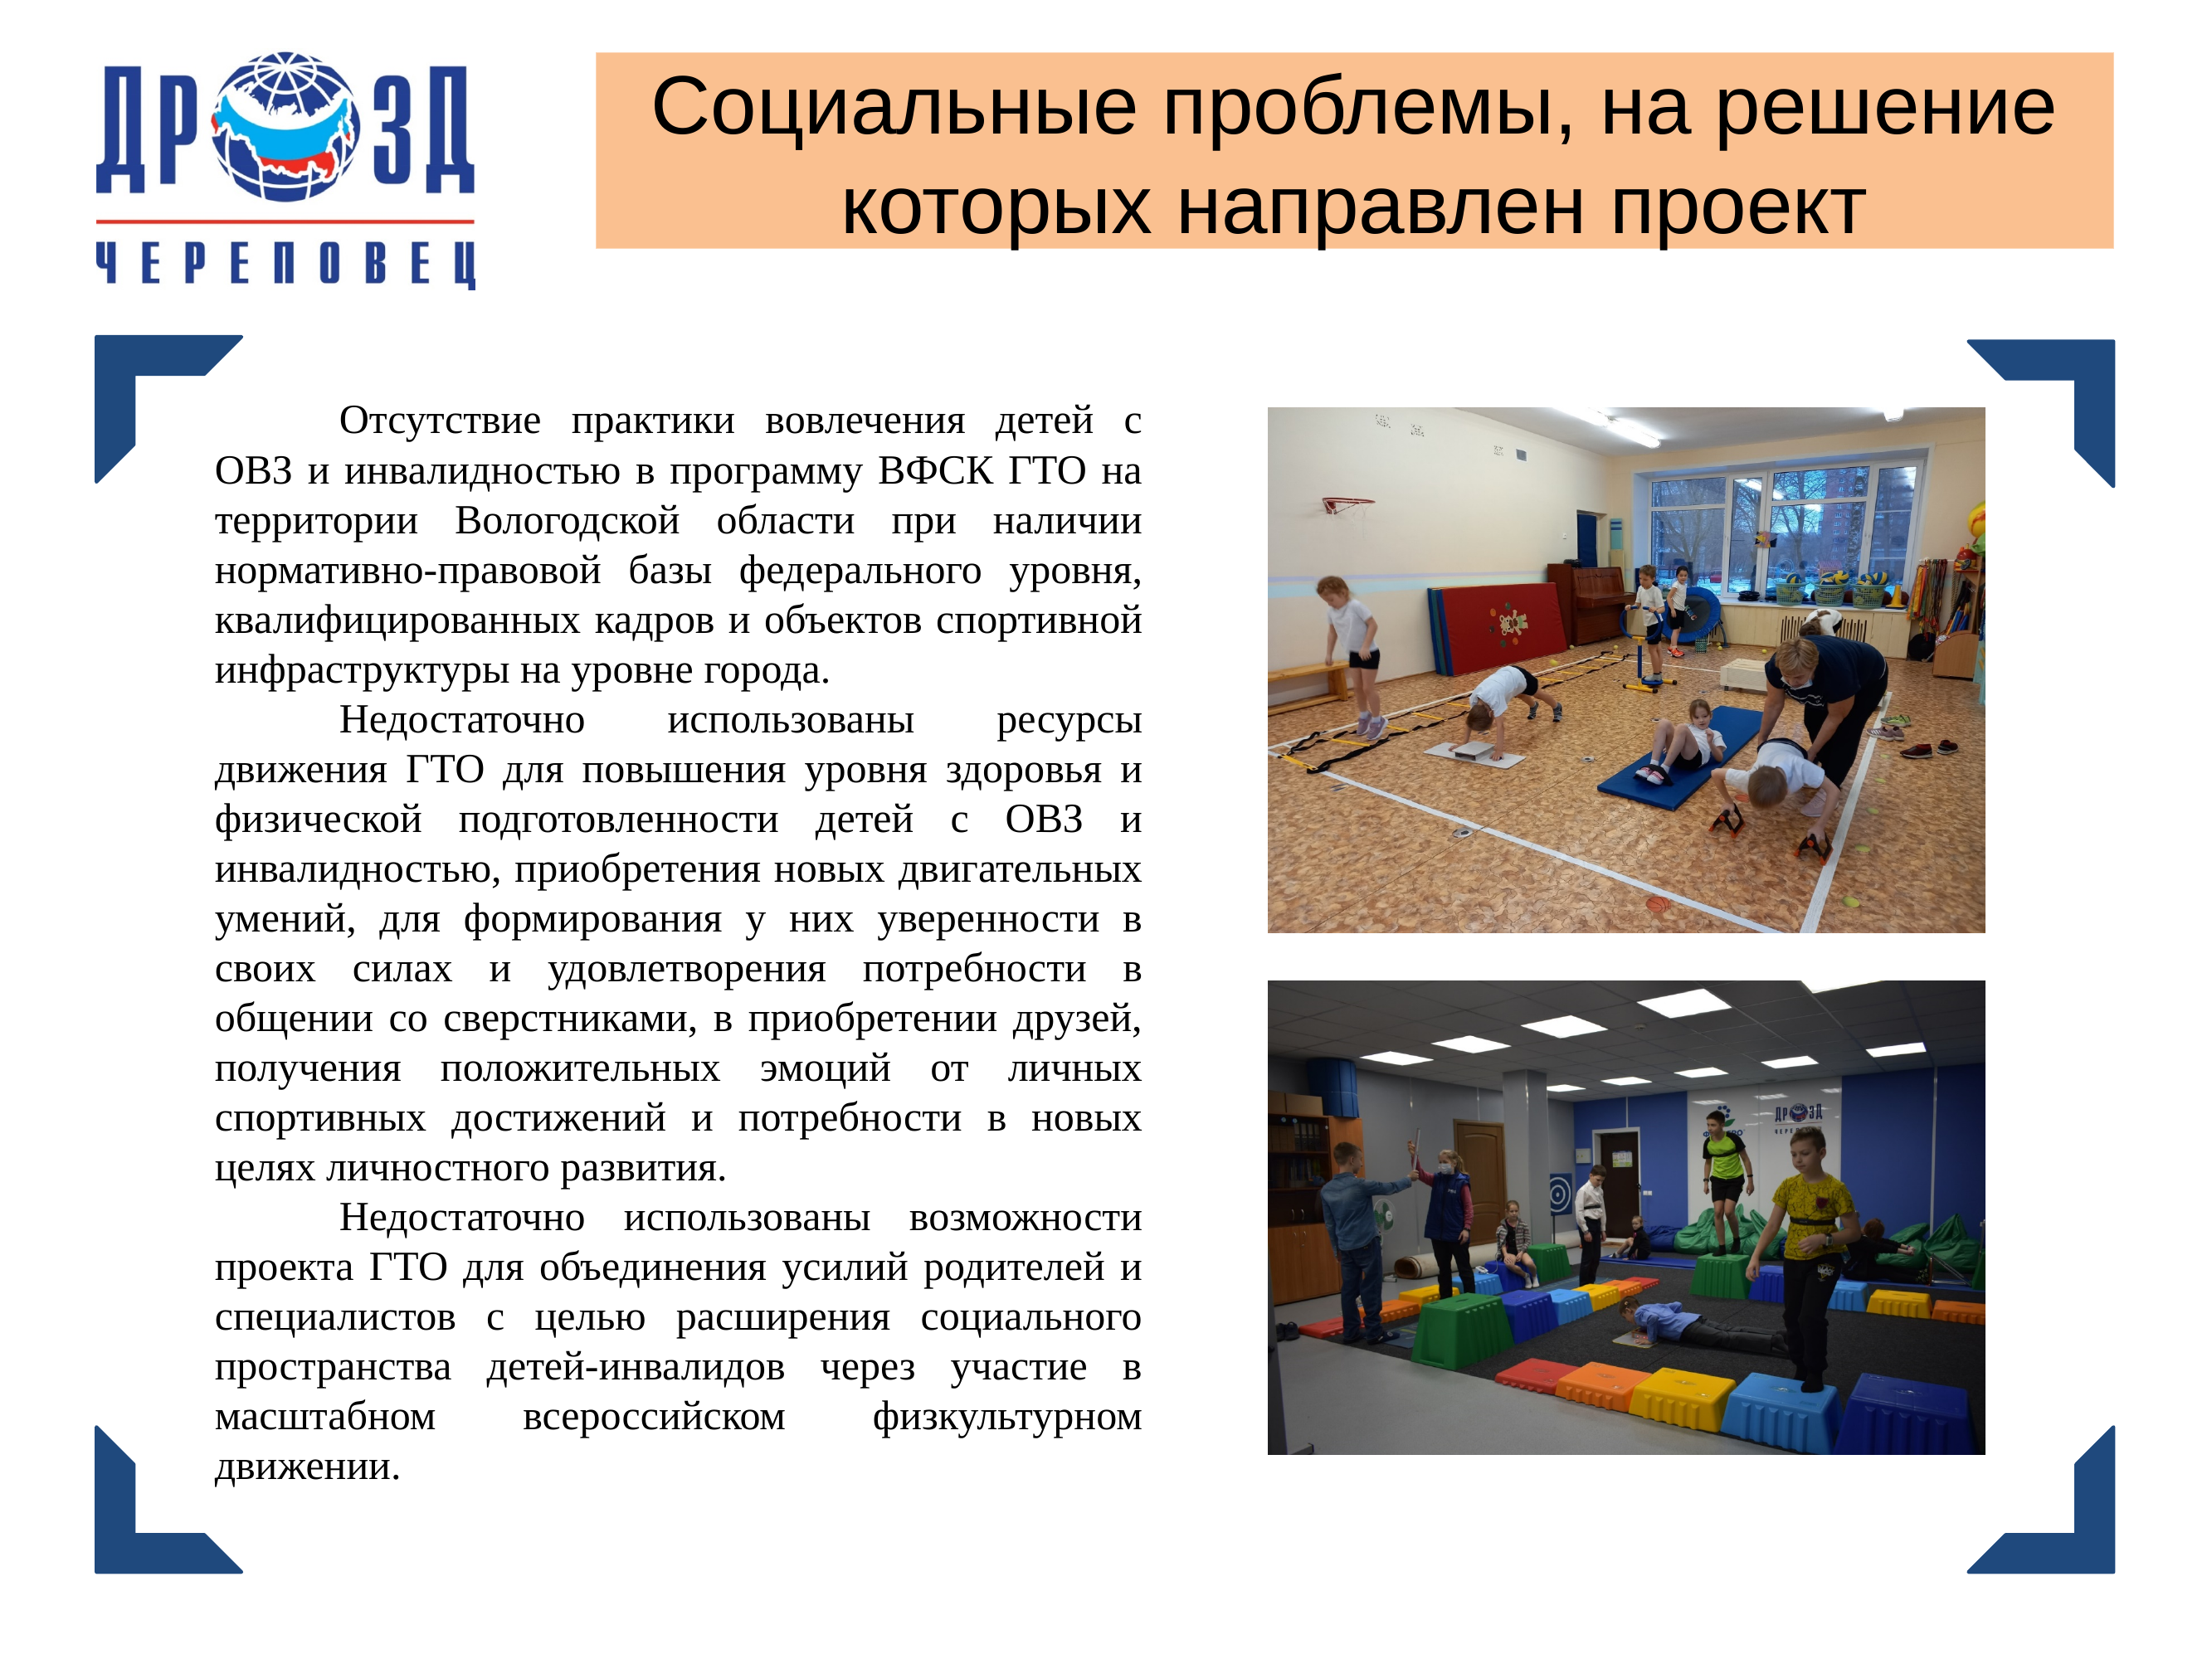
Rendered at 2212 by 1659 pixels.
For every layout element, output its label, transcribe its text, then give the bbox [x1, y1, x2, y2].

text_box Социальные проблемы, на решение которых направлен проект [596, 52, 2114, 249]
text_box [1966, 1425, 2116, 1574]
picture [1268, 407, 1985, 933]
text_box [1966, 339, 2116, 489]
text_box [95, 1425, 244, 1574]
text_box [95, 334, 244, 484]
picture [1268, 980, 1985, 1456]
picture [95, 48, 475, 290]
text_box Отсутствие практики вовлечения детей с ОВЗ и инвалидностью в программу ВФСК ГТО на территории Вологодской области при наличии нормативно-правовой базы федерального уровня, квалифицированных кадров и объектов спортивной инфраструктуры на уровне города. Недостаточно использованы ресурсы движения ГТО для повышения уровня здоровья и физической подготовленности детей с ОВЗ и инвалидностью, приобретения новых двигательных умений, для формирования у них уверенности в своих силах и удовлетворения потребности в общении со сверстниками, в приобретении друзей, получения положительных эмоций от личных спортивных достижений и потребности в новых целях личностного развития. Недостаточно использованы возможности проекта ГТО для объединения усилий родителей и специалистов с целью расширения социального пространства детей-инвалидов через участие в масштабном всероссийском физкультурном движении. [202, 378, 1155, 1495]
